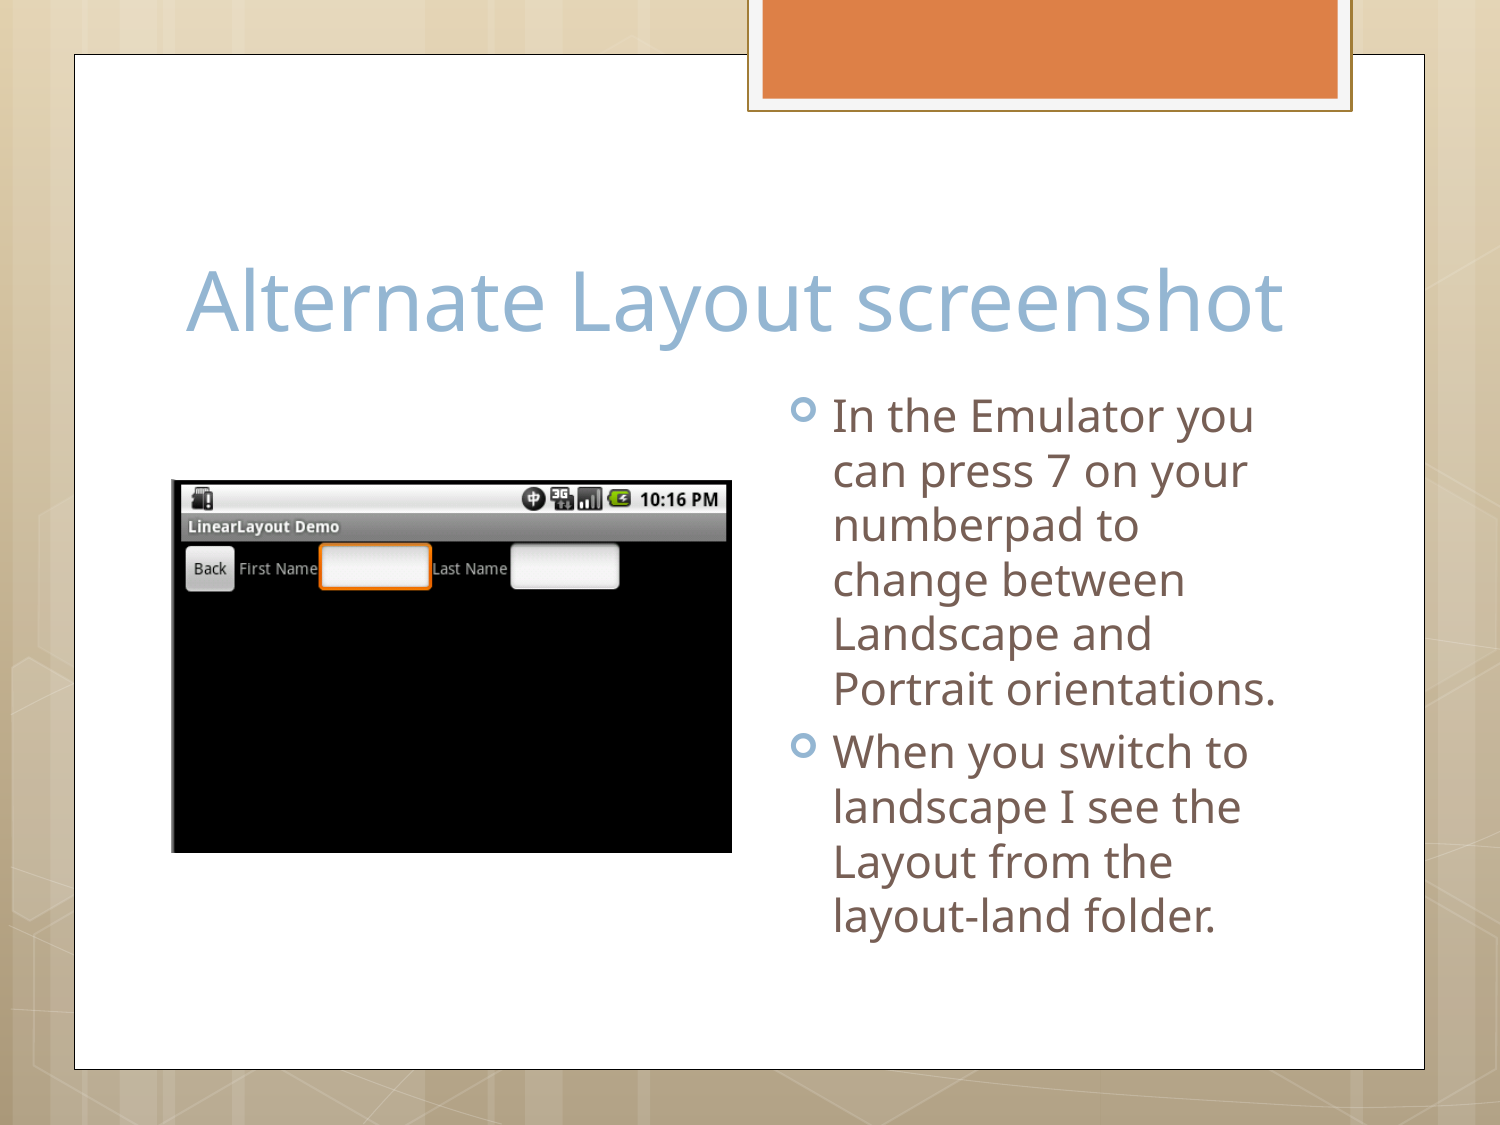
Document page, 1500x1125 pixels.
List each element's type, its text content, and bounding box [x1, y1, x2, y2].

list In the Emulator you can press 7 on your numberpad to change between Landscape and Portrait orientations. When you switch to landscape I see the Layout from the layout-land folder. [761, 379, 1323, 953]
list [170, 478, 733, 853]
title Alternate Layout screenshot [171, 168, 1324, 357]
